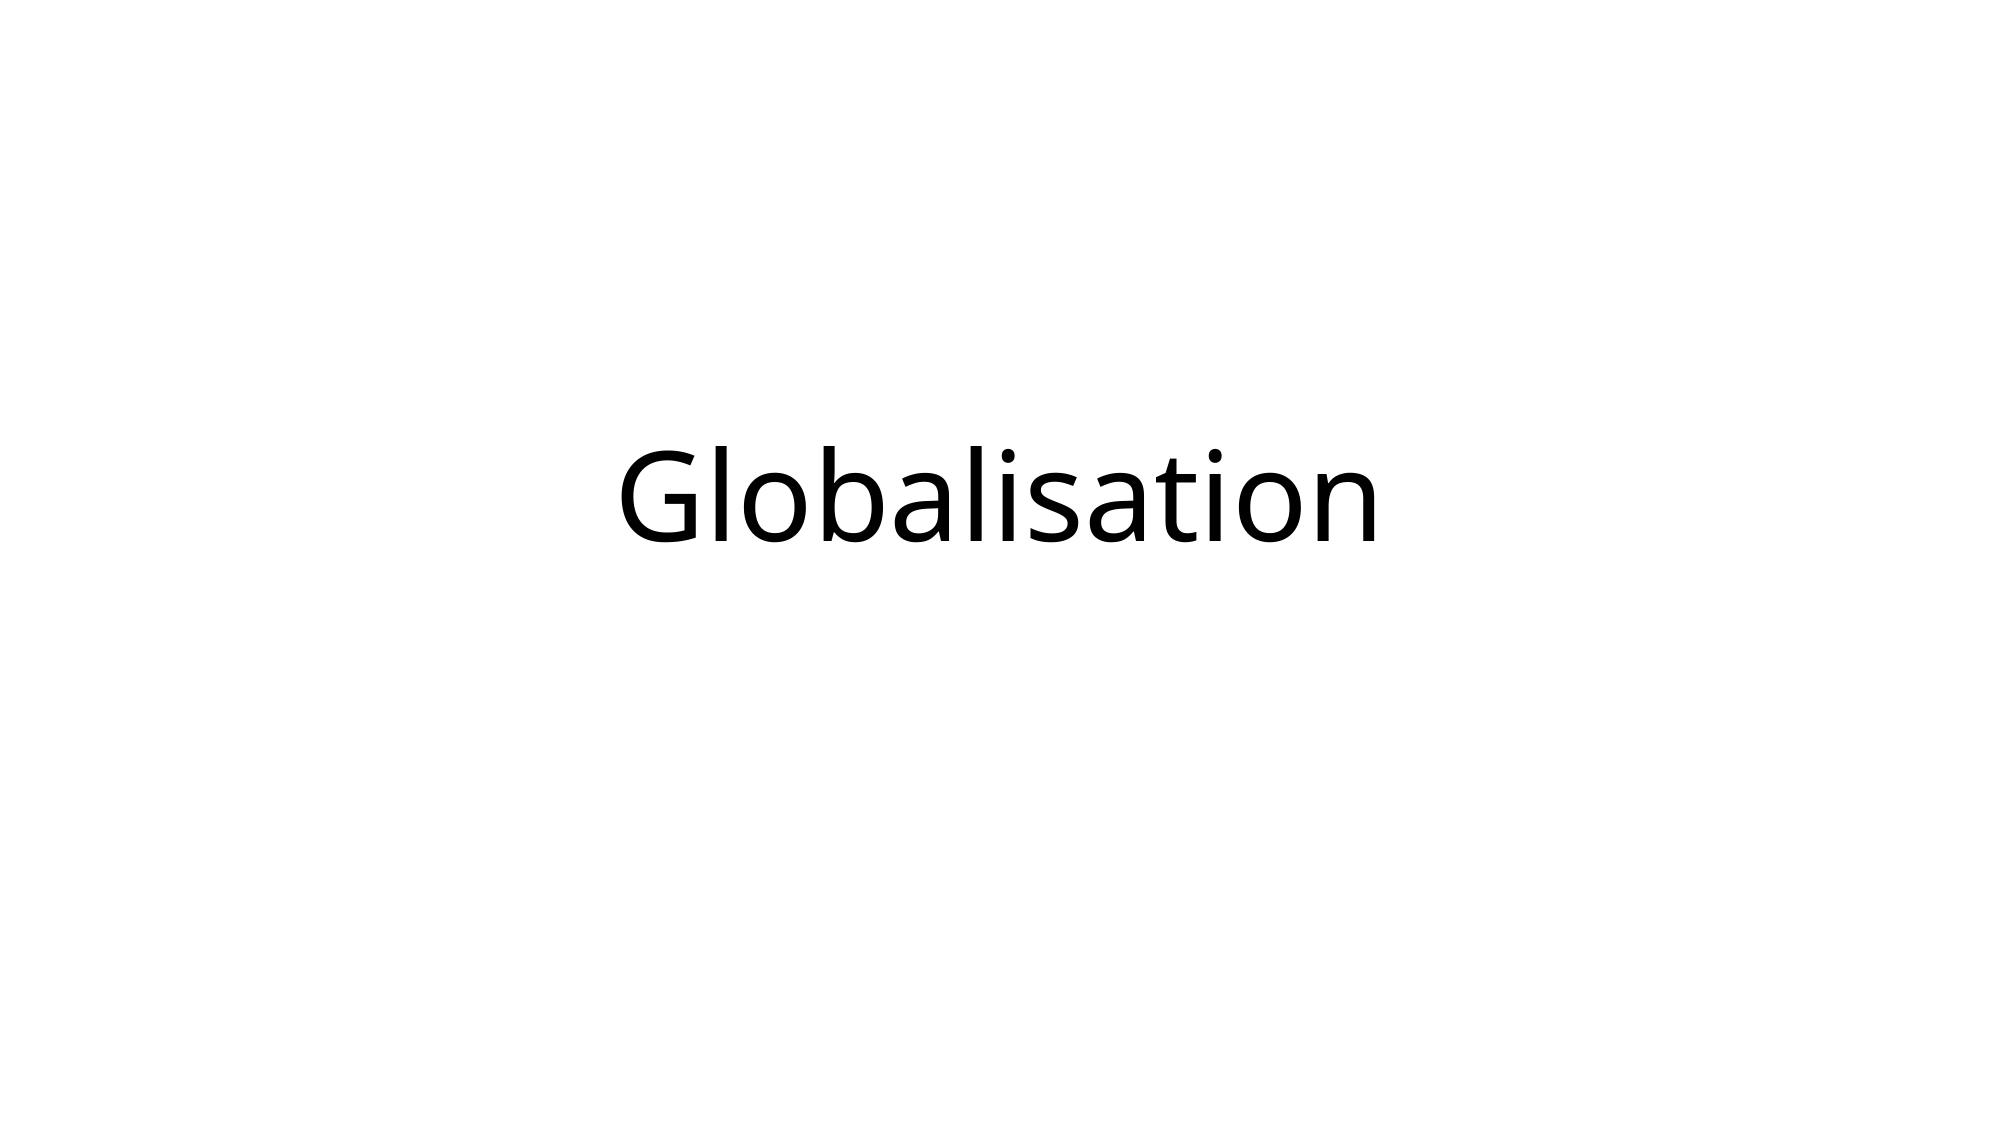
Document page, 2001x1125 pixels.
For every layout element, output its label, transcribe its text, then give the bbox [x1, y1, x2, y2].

title Globalisation [249, 184, 1750, 576]
